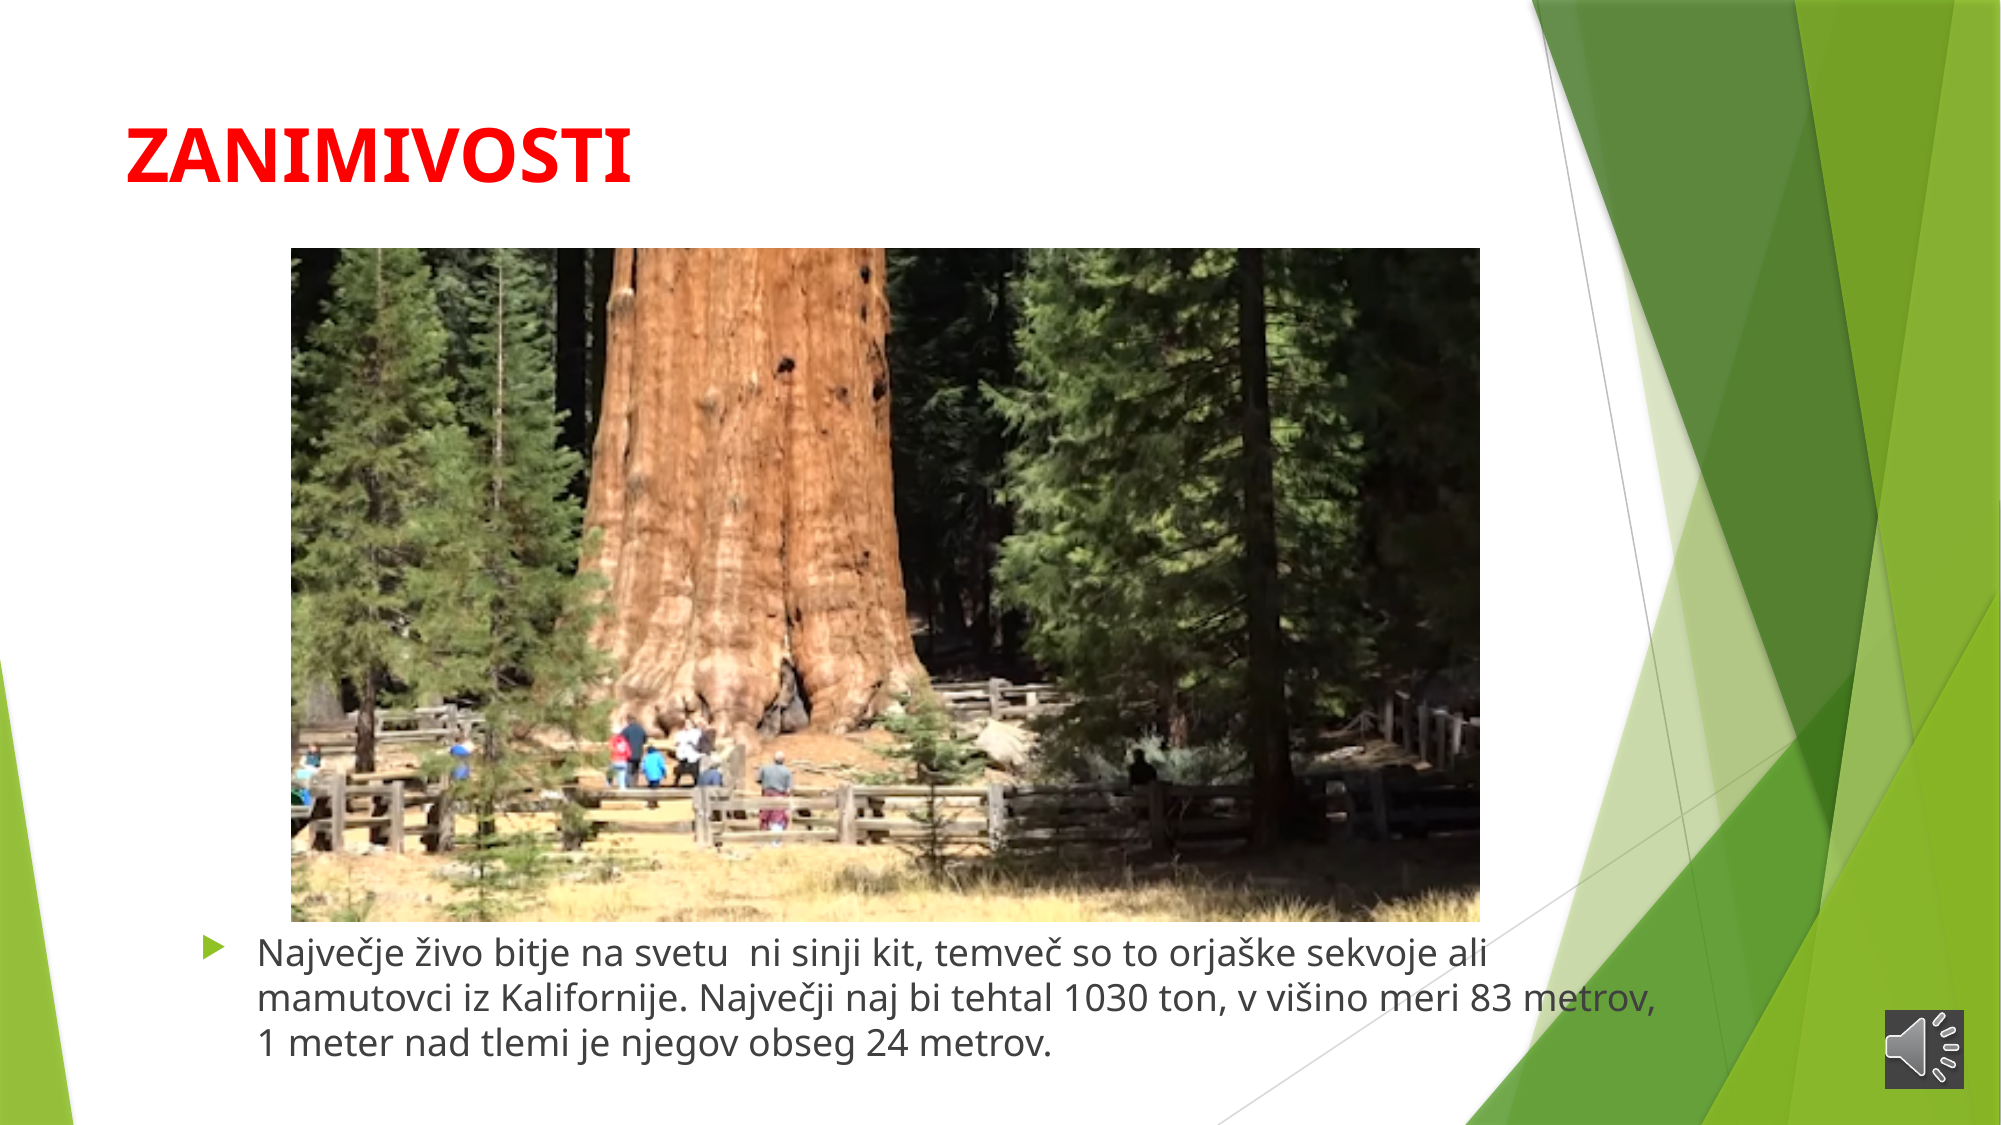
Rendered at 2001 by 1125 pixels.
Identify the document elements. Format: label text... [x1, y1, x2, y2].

list Največje živo bitje na svetu ni sinji kit, temveč so to orjaške sekvoje ali mamutovci iz Kalifornije. Največji naj bi tehtal 1030 ton, v višino meri 83 metrov, 1 meter nad tlemi je njegov obseg 24 metrov. [185, 921, 1685, 1125]
picture [1884, 1009, 1966, 1090]
title ZANIMIVOSTI [111, 99, 1522, 317]
picture [290, 248, 1480, 922]
